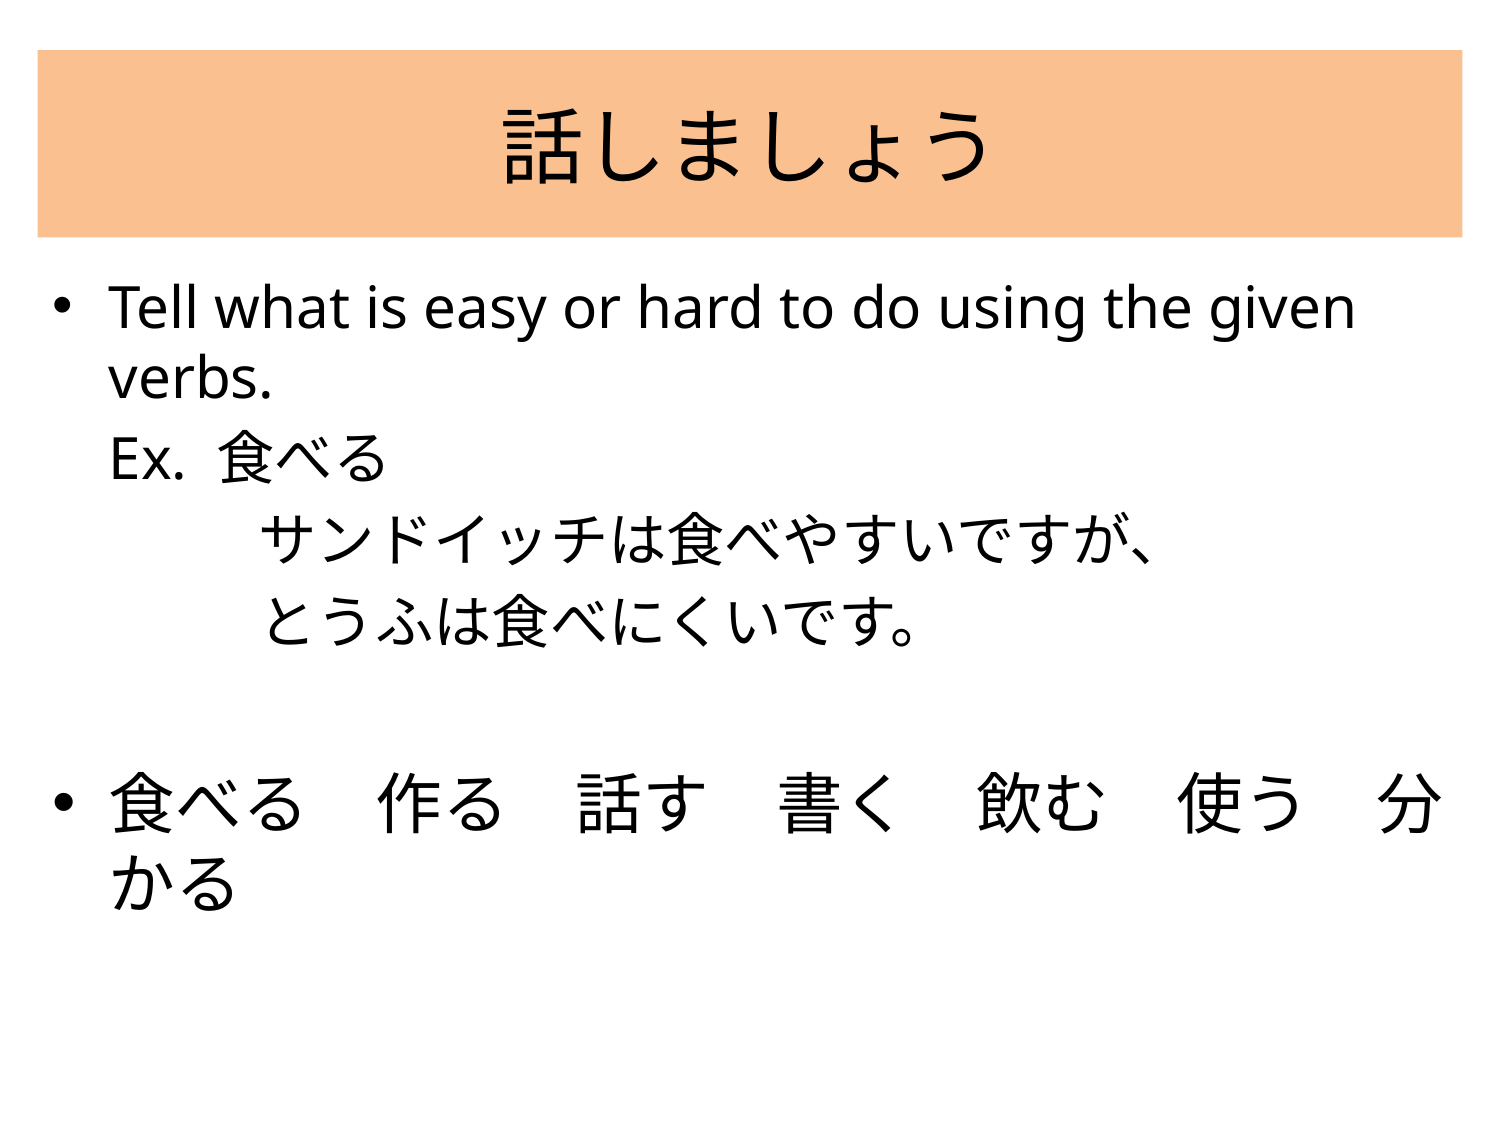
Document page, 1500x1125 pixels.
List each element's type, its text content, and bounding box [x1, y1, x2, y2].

list Tell what is easy or hard to do using the given verbs. Ex. 食べる サンドイッチは食べやすいですが、 とうふは食べにくいです。 食べる 作る 話す 書く 飲む 使う 分かる [37, 262, 1500, 1088]
title 話しましょう [37, 50, 1463, 238]
